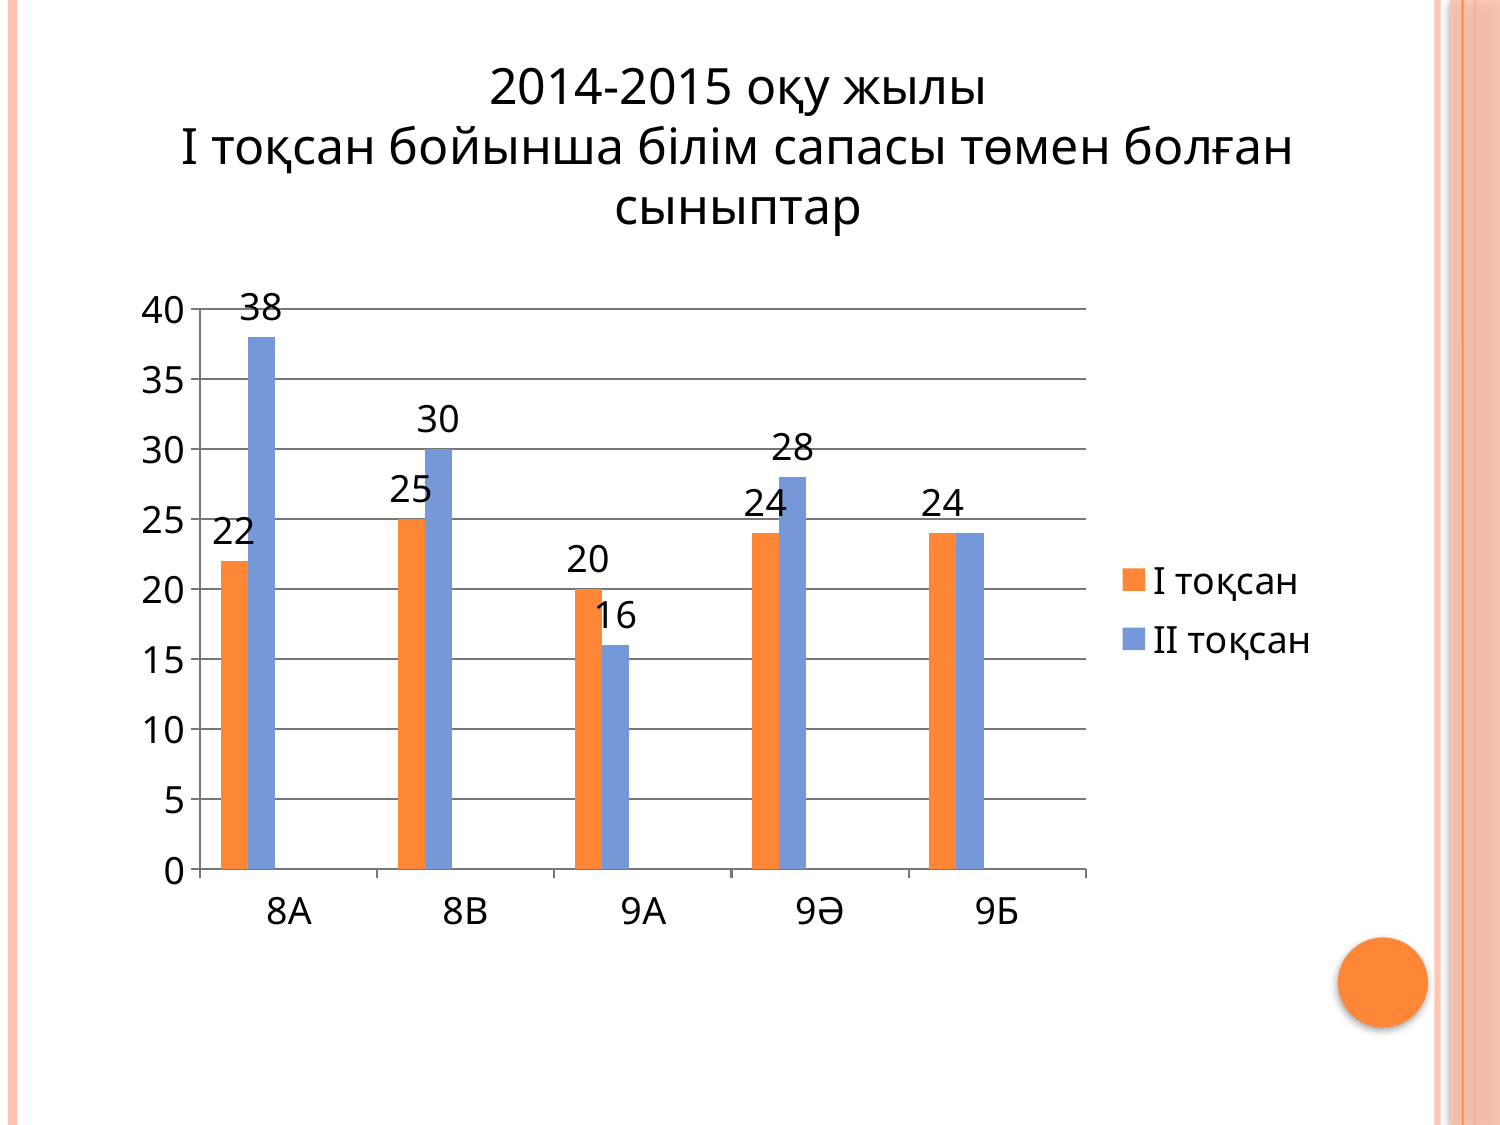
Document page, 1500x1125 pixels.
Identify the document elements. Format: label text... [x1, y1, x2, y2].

chart [116, 268, 1337, 950]
text_box 2014-2015 оқу жылы І тоқсан бойынша білім сапасы төмен болған сыныптар [128, 46, 1348, 242]
